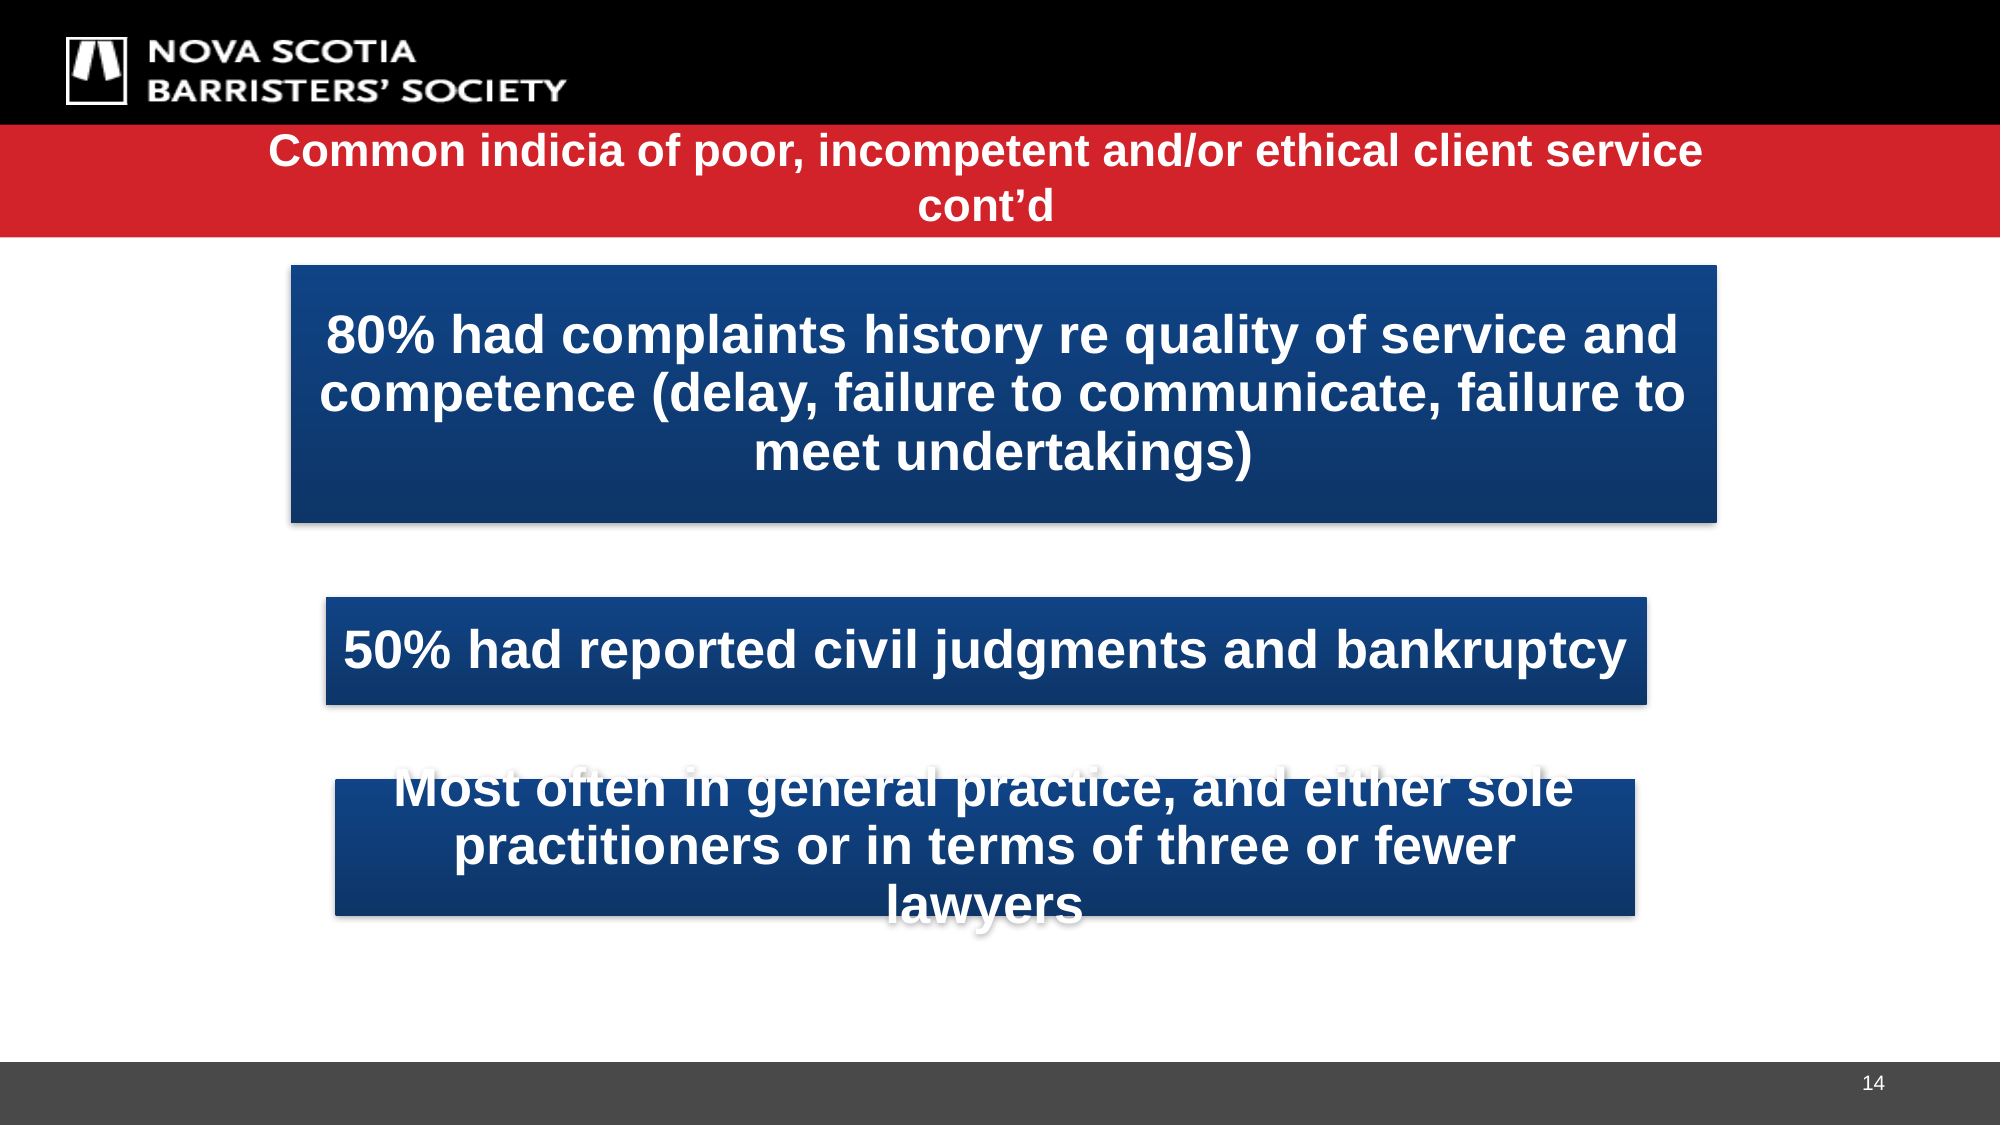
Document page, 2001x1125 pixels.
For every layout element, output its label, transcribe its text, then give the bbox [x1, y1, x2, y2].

picture [66, 37, 569, 105]
slide_number 14 [1433, 1062, 1900, 1103]
text_box Common indicia of poor, incompetent and/or ethical client service cont’d [249, 113, 1723, 239]
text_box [304, 779, 1666, 916]
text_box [325, 596, 1647, 706]
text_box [290, 265, 1717, 524]
